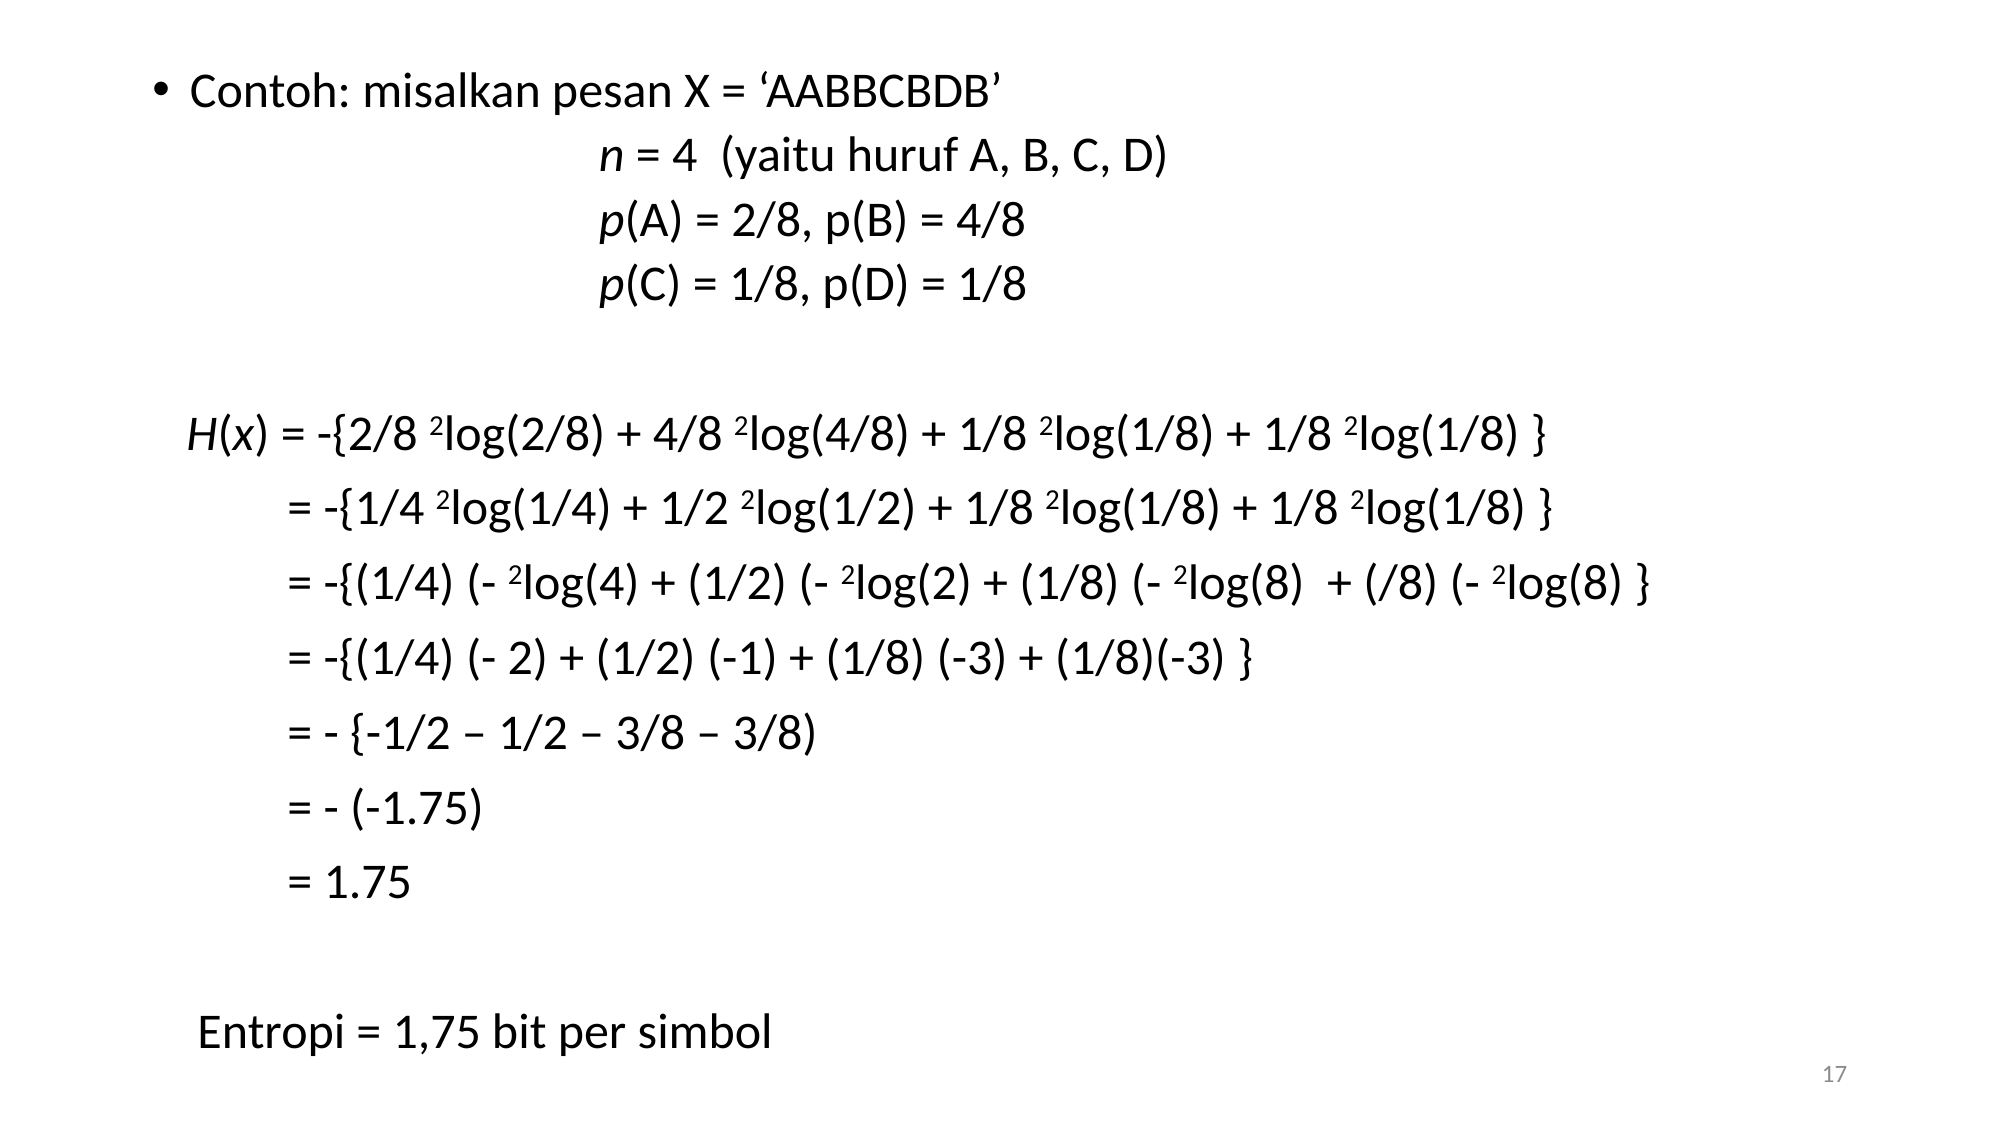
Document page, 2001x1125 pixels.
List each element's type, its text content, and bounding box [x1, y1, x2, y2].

list Contoh: misalkan pesan X = ‘AABBCBDB’ n = 4 (yaitu huruf A, B, C, D) p(A) = 2/8, p(B) = 4/8 p(C) = 1/8, p(D) = 1/8 H(x) = -{2/8 2log(2/8) + 4/8 2log(4/8) + 1/8 2log(1/8) + 1/8 2log(1/8) } = -{1/4 2log(1/4) + 1/2 2log(1/2) + 1/8 2log(1/8) + 1/8 2log(1/8) } = -{(1/4) (- 2log(4) + (1/2) (- 2log(2) + (1/8) (- 2log(8) + (/8) (- 2log(8) } = -{(1/4) (- 2) + (1/2) (-1) + (1/8) (-3) + (1/8)(-3) } = - {-1/2 – 1/2 – 3/8 – 3/8) = - (-1.75) = 1.75 Entropi = 1,75 bit per simbol [137, 56, 1863, 970]
slide_number 17 [1412, 1042, 1863, 1103]
